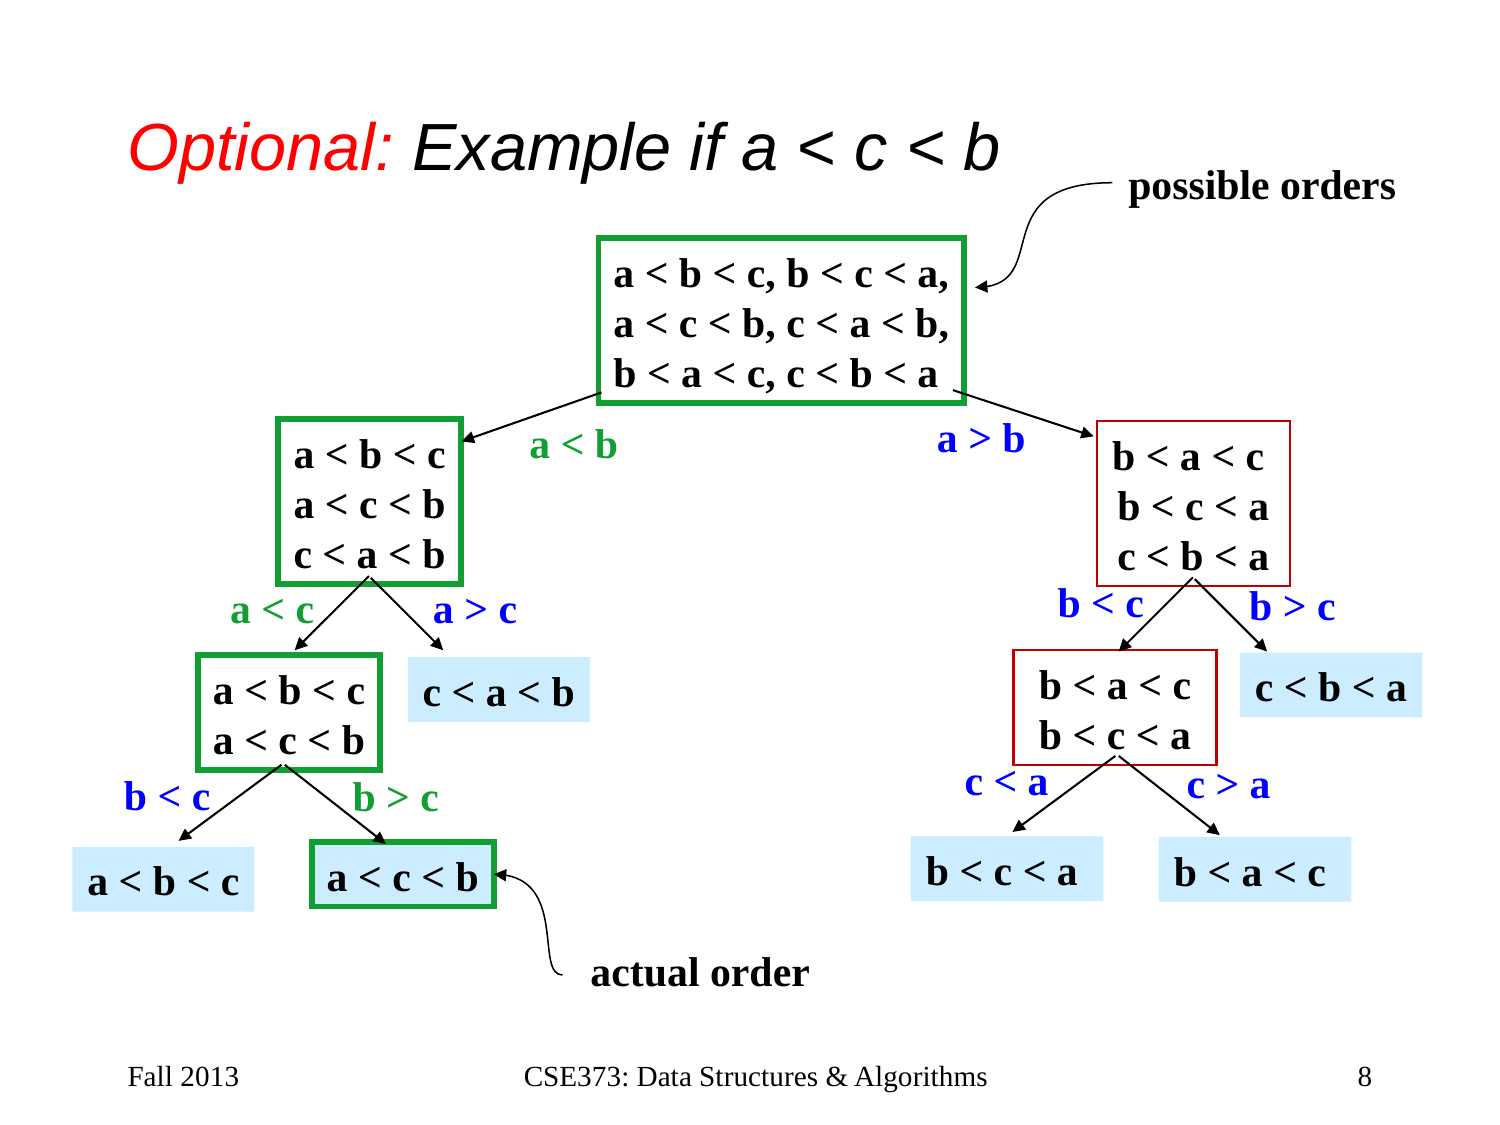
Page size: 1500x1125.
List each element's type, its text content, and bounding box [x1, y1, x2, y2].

text_box a < c [215, 574, 330, 640]
slide_number Fall 2013 [112, 1049, 426, 1125]
text_box b < c < a [910, 836, 1104, 902]
text_box [1193, 815, 1220, 836]
text_box b > c [1234, 571, 1354, 637]
text_box a < b [514, 409, 634, 475]
text_box [294, 640, 308, 651]
text_box c > a [1171, 749, 1291, 815]
slide_number 8 [1074, 1049, 1388, 1125]
text_box a < b < c [72, 846, 255, 912]
text_box actual order [550, 937, 850, 1003]
text_box b < c [1042, 568, 1162, 633]
text_box a < b < c a < c < b c < a < b [278, 419, 462, 584]
text_box a < b < c, b < c < a, a < c < b, c < a < b, b < a < c, c < b < a [598, 237, 965, 403]
text_box c < b < a [1240, 652, 1423, 718]
text_box [365, 828, 386, 844]
text_box a > c [418, 574, 533, 640]
text_box [178, 826, 199, 841]
text_box a > b [922, 403, 1041, 469]
text_box b < a < c b < c < a [1013, 650, 1217, 765]
text_box b > c [337, 762, 455, 828]
text_box [1012, 812, 1040, 832]
text_box a < b < c a < c < b [198, 655, 380, 770]
text_box a < c < b [311, 841, 494, 907]
text_box b < c [109, 760, 226, 826]
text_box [974, 182, 1113, 288]
text_box [1041, 418, 1094, 439]
text_box possible orders [1112, 150, 1413, 216]
text_box [1252, 637, 1268, 652]
text_box b < a < c b < c < a c < b < a [1097, 421, 1290, 586]
title Optional: Example if a < c < b [112, 49, 1388, 238]
text_box [1118, 633, 1138, 652]
text_box [430, 640, 444, 651]
text_box [461, 422, 514, 444]
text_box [478, 890, 579, 960]
text_box c < a [949, 746, 1069, 812]
footer CSE373: Data Structures & Algorithms [474, 1049, 1038, 1125]
text_box b < a < c [1158, 836, 1352, 902]
text_box c < a < b [407, 657, 590, 722]
